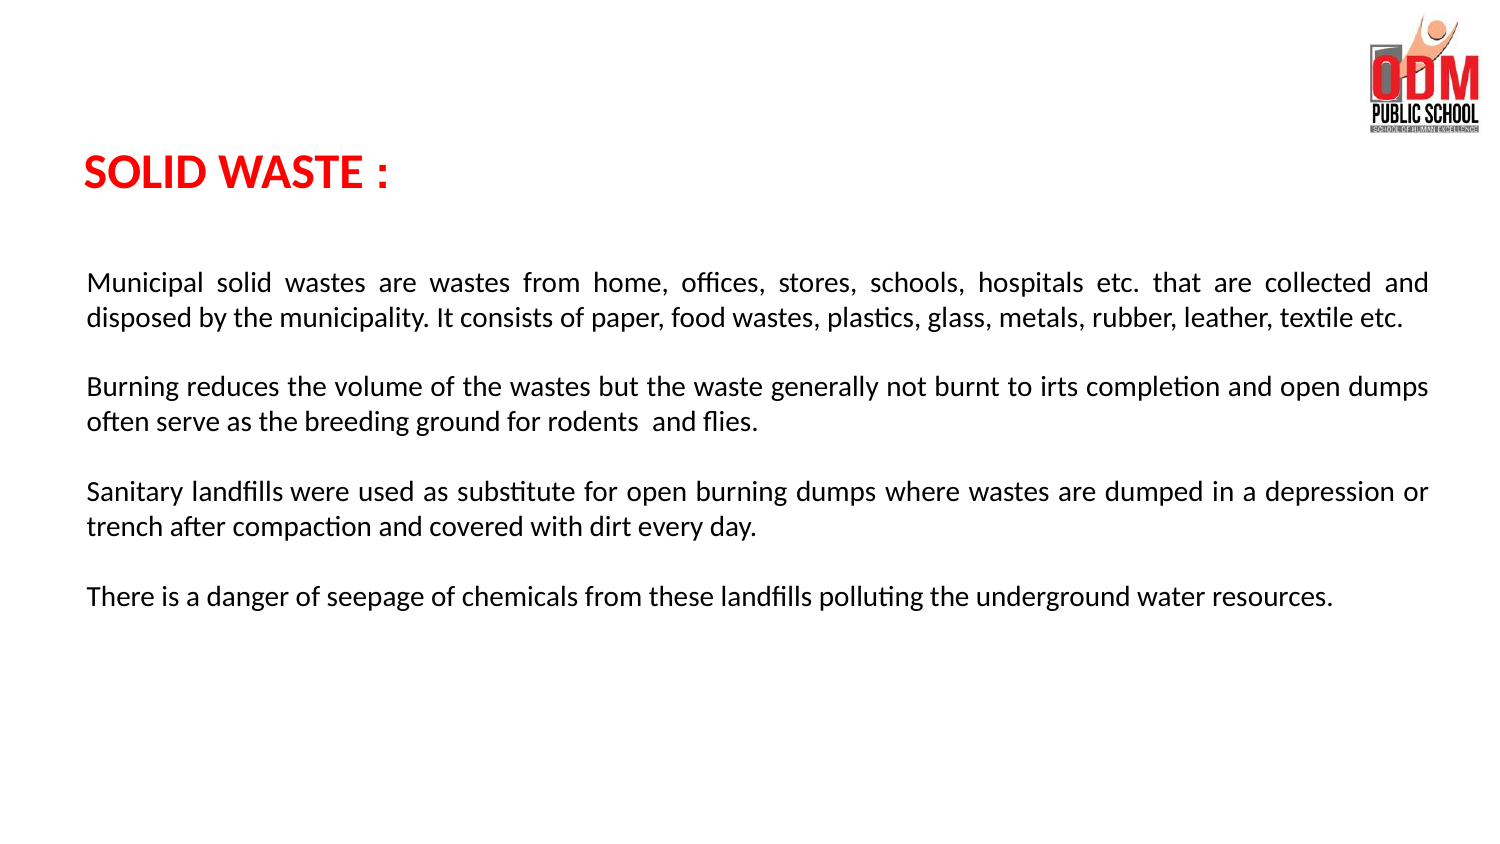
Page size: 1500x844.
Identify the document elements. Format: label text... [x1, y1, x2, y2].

picture [1347, 0, 1500, 153]
text_box SOLID WASTE : [68, 123, 1239, 207]
text_box Municipal solid wastes are wastes from home, offices, stores, schools, hospitals etc. that are collected and disposed by the municipality. It consists of paper, food wastes, plastics, glass, metals, rubber, leather, textile etc. Burning reduces the volume of the wastes but the waste generally not burnt to irts completion and open dumps often serve as the breeding ground for rodents and flies. Sanitary landfills were used as substitute for open burning dumps where wastes are dumped in a depression or trench after compaction and covered with dirt every day. There is a danger of seepage of chemicals from these landfills polluting the underground water resources. [71, 255, 1445, 655]
